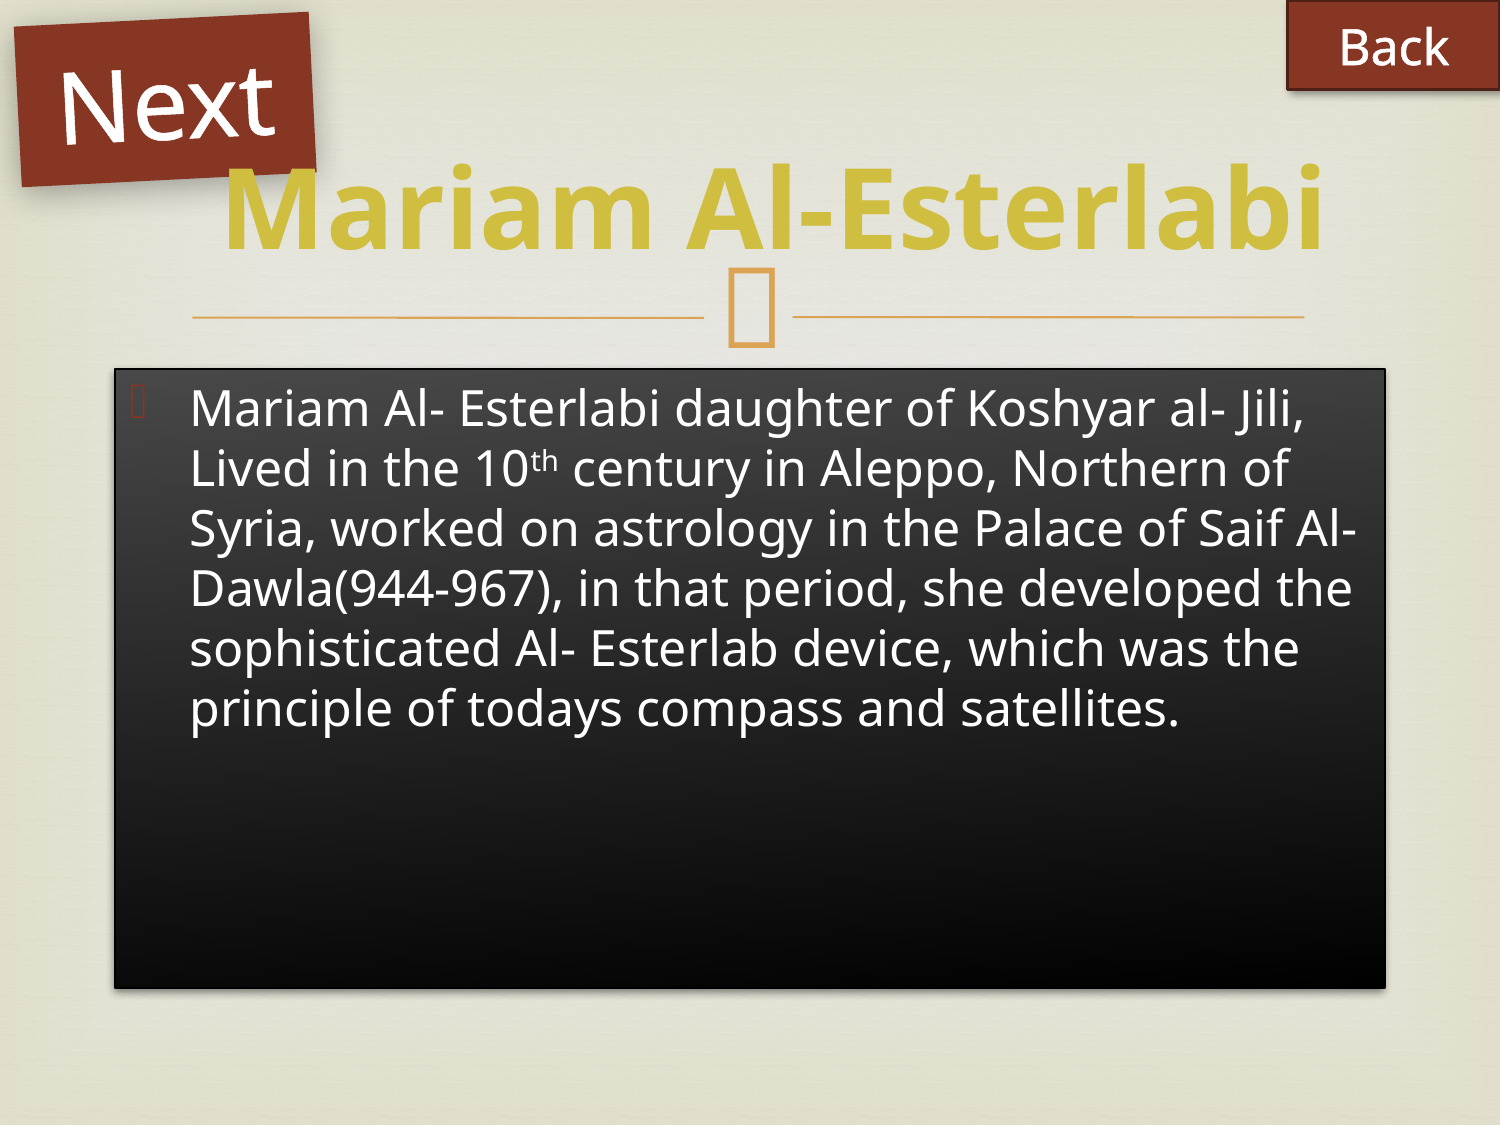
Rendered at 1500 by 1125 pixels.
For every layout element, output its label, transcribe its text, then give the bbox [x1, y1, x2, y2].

text_box Mariam Al-Esterlabi [137, 118, 1411, 292]
text_box Next [12, 10, 316, 189]
list Mariam Al- Esterlabi daughter of Koshyar al- Jili, Lived in the 10th century in Aleppo, Northern of Syria, worked on astrology in the Palace of Saif Al- Dawla(944-967), in that period, she developed the sophisticated Al- Esterlab device, which was the principle of todays compass and satellites. [114, 368, 1386, 989]
text_box Back [1286, 0, 1500, 91]
